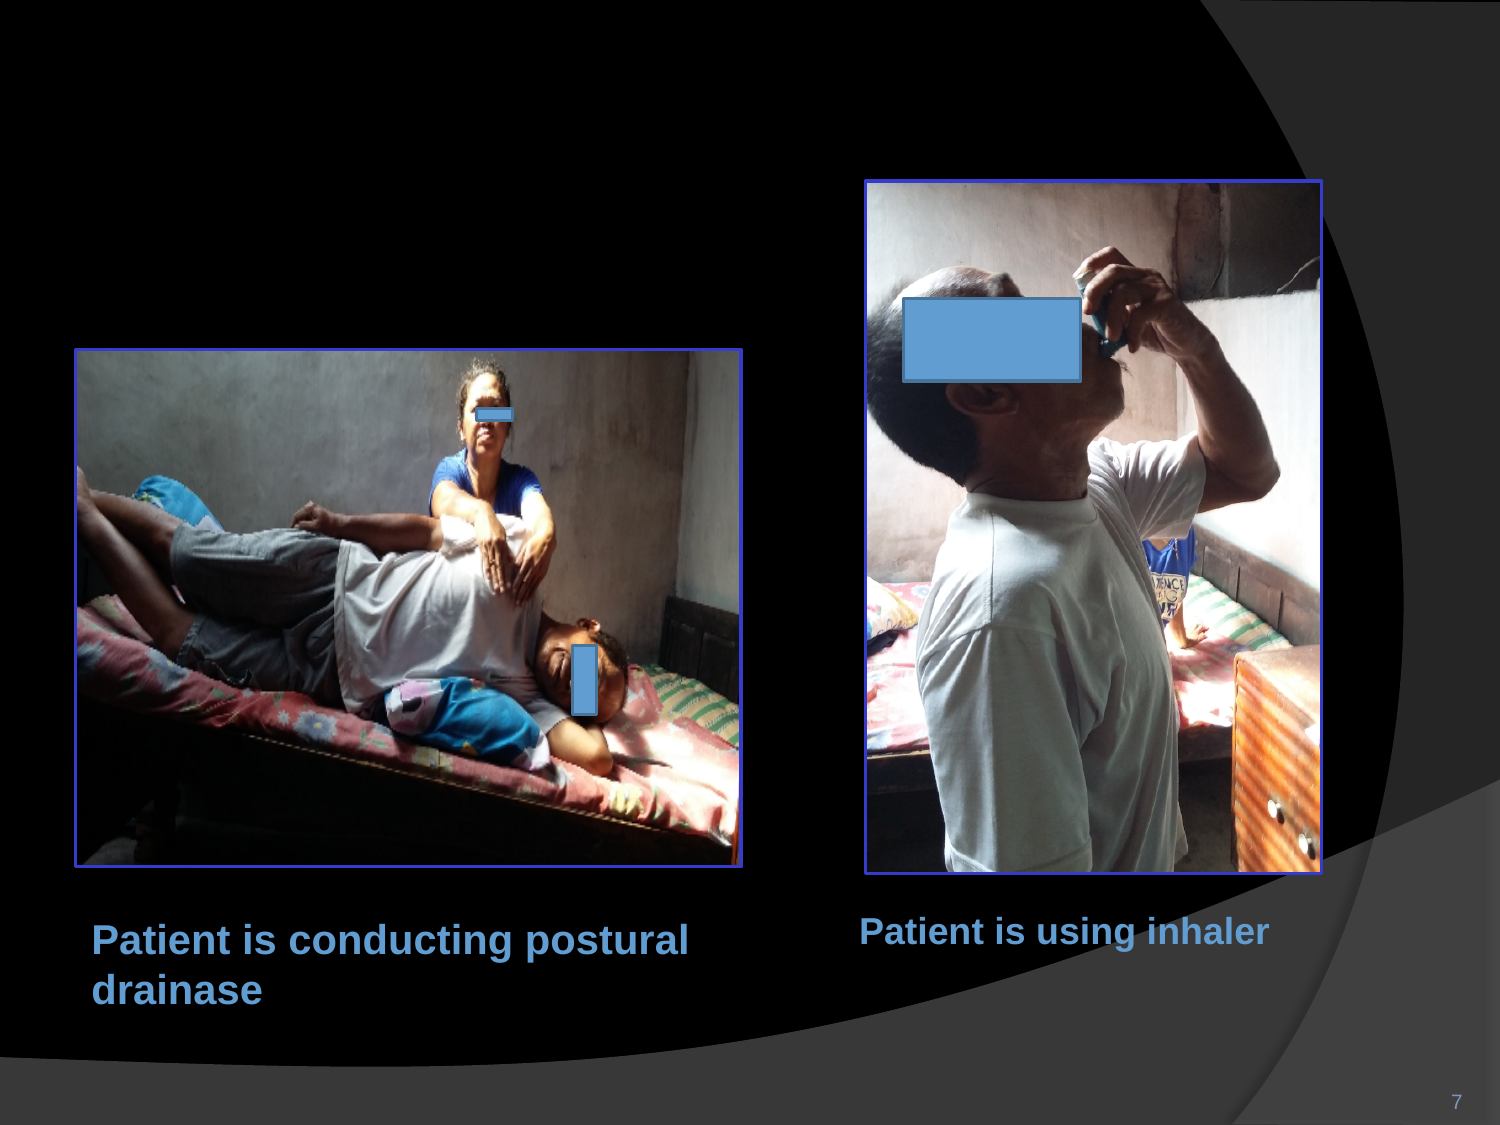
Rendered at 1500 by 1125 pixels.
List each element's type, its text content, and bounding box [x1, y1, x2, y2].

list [76, 351, 740, 866]
list Patient is conducting postural drainase [76, 905, 740, 1024]
list Patient is using inhaler [844, 900, 1424, 1038]
slide_number 7 [1337, 1053, 1463, 1114]
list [866, 182, 1321, 872]
